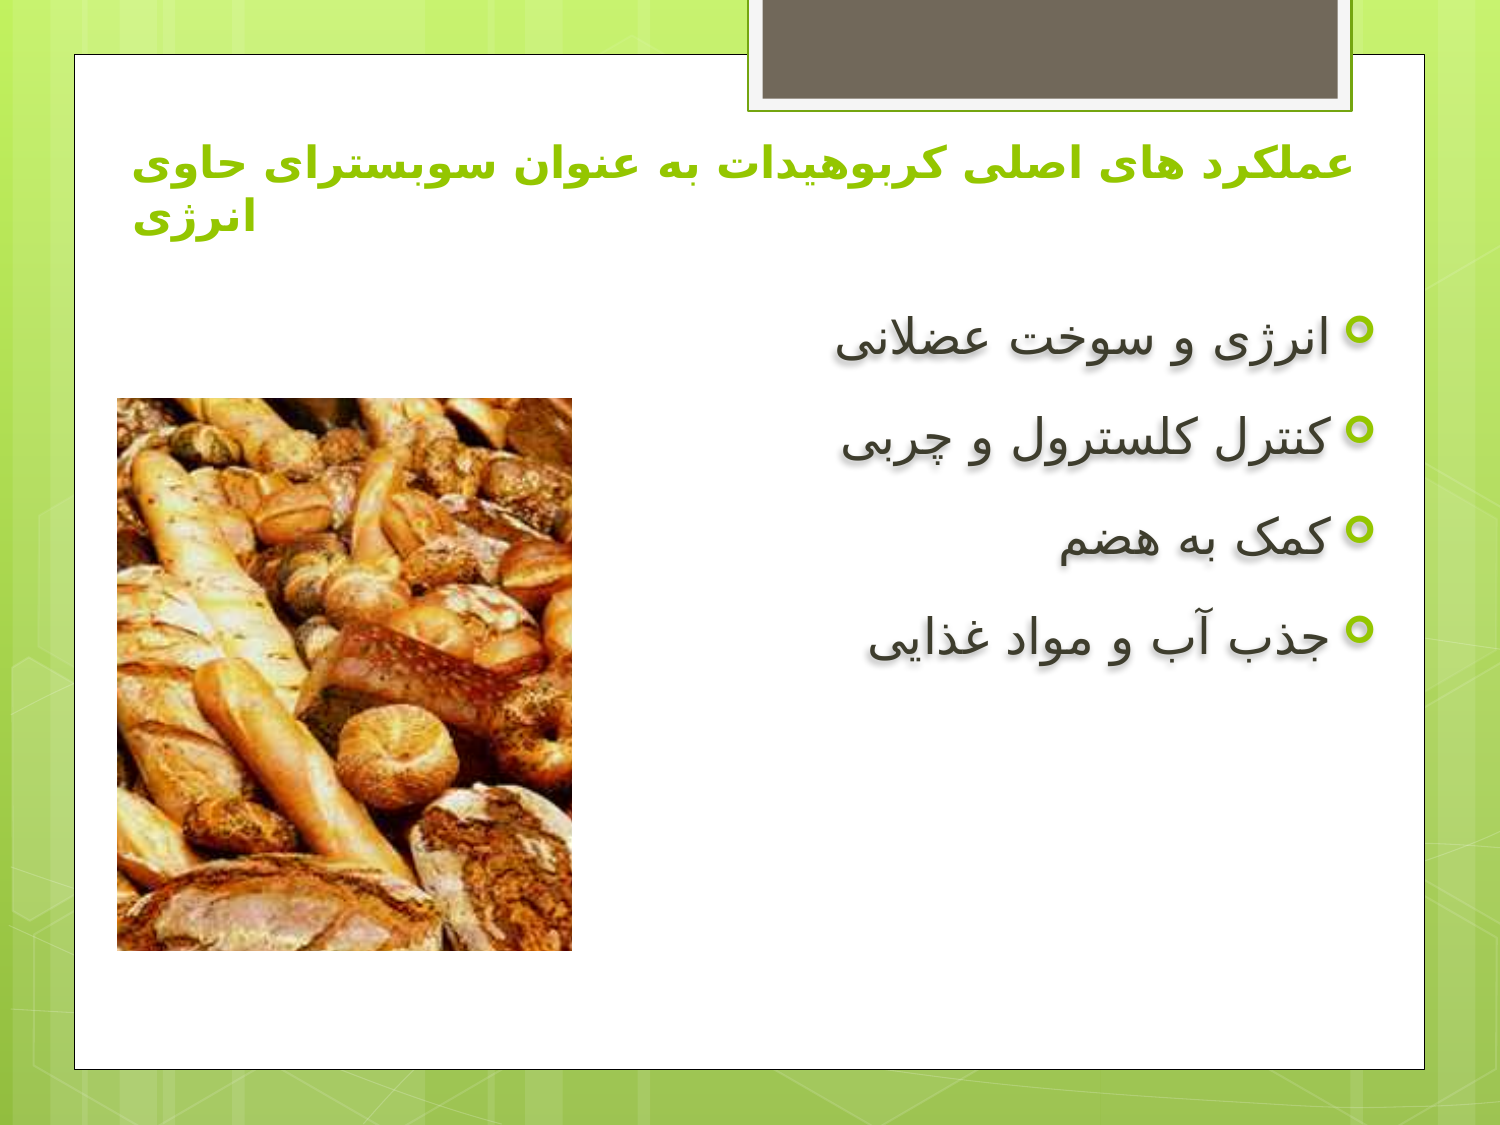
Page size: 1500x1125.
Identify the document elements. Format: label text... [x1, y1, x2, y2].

picture [116, 398, 573, 951]
title عملکرد های اصلی کربوهیدات به عنوان سوبسترای حاوی انرژی [117, 125, 1376, 248]
list انرژی و سوخت عضلانی کنترل کلسترول و چربی کمک به هضم جذب آب و مواد غذایی [53, 267, 1404, 1010]
